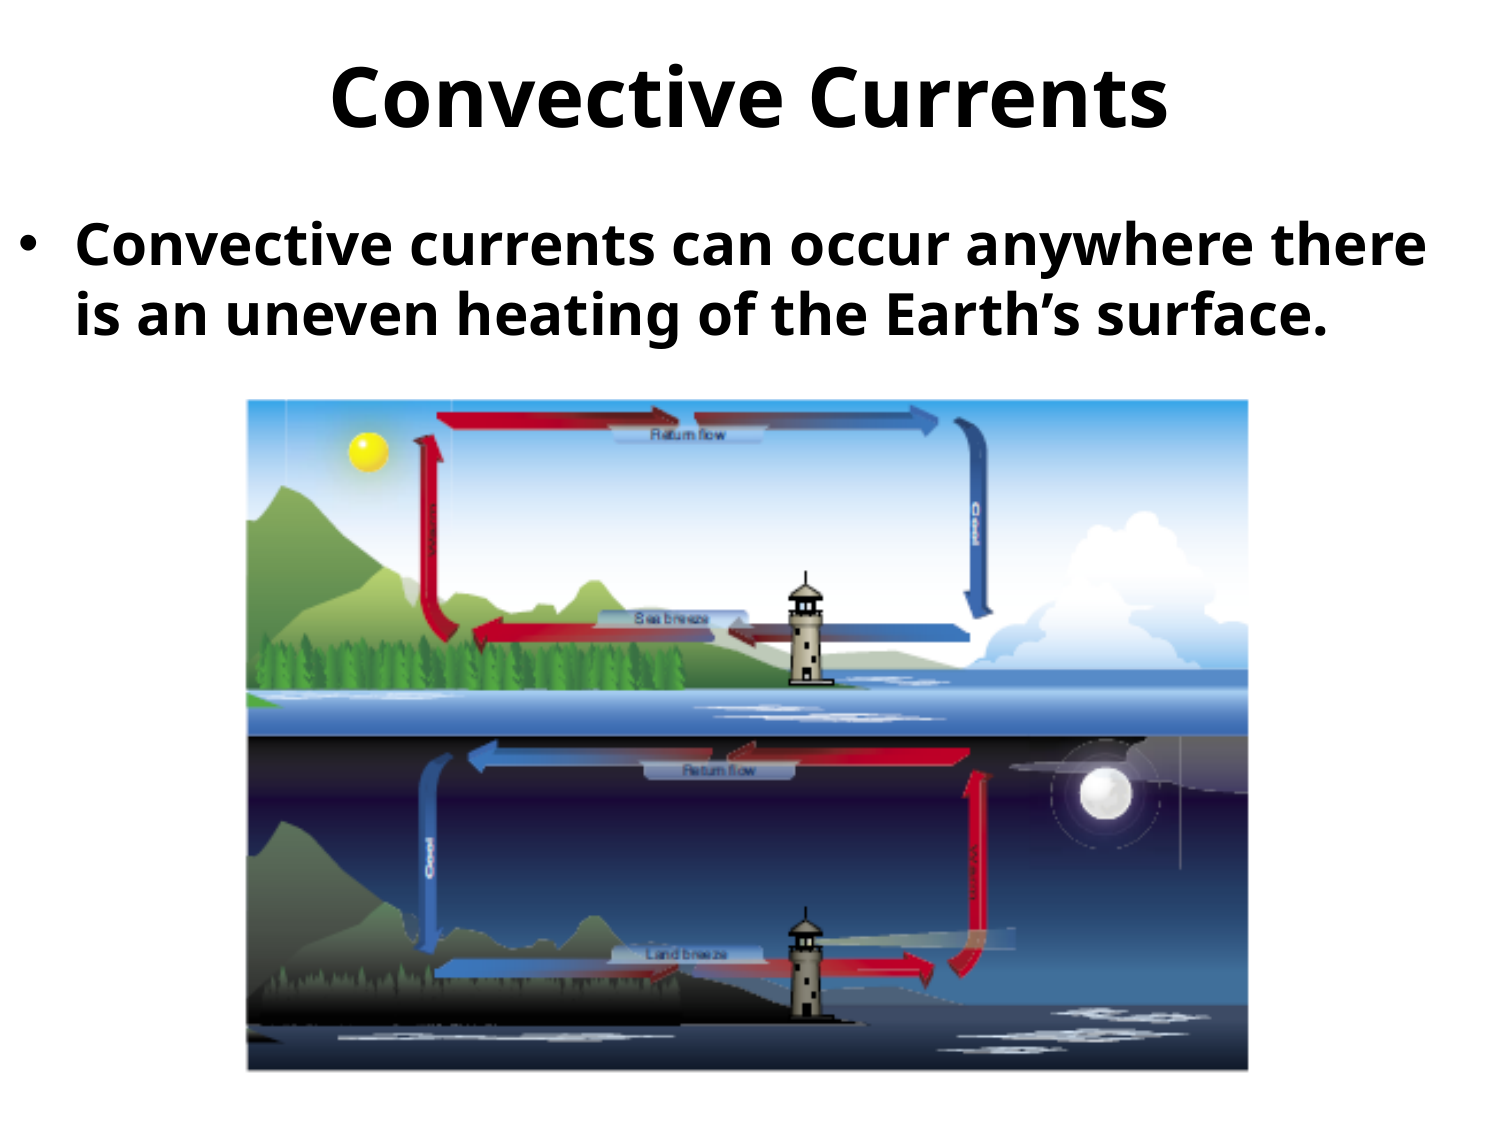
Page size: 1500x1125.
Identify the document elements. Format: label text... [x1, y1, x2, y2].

text_box Convective currents can occur anywhere there is an uneven heating of the Earth’s surface. [3, 199, 1500, 355]
title Convective Currents [0, 0, 1500, 188]
picture [242, 399, 1258, 1076]
